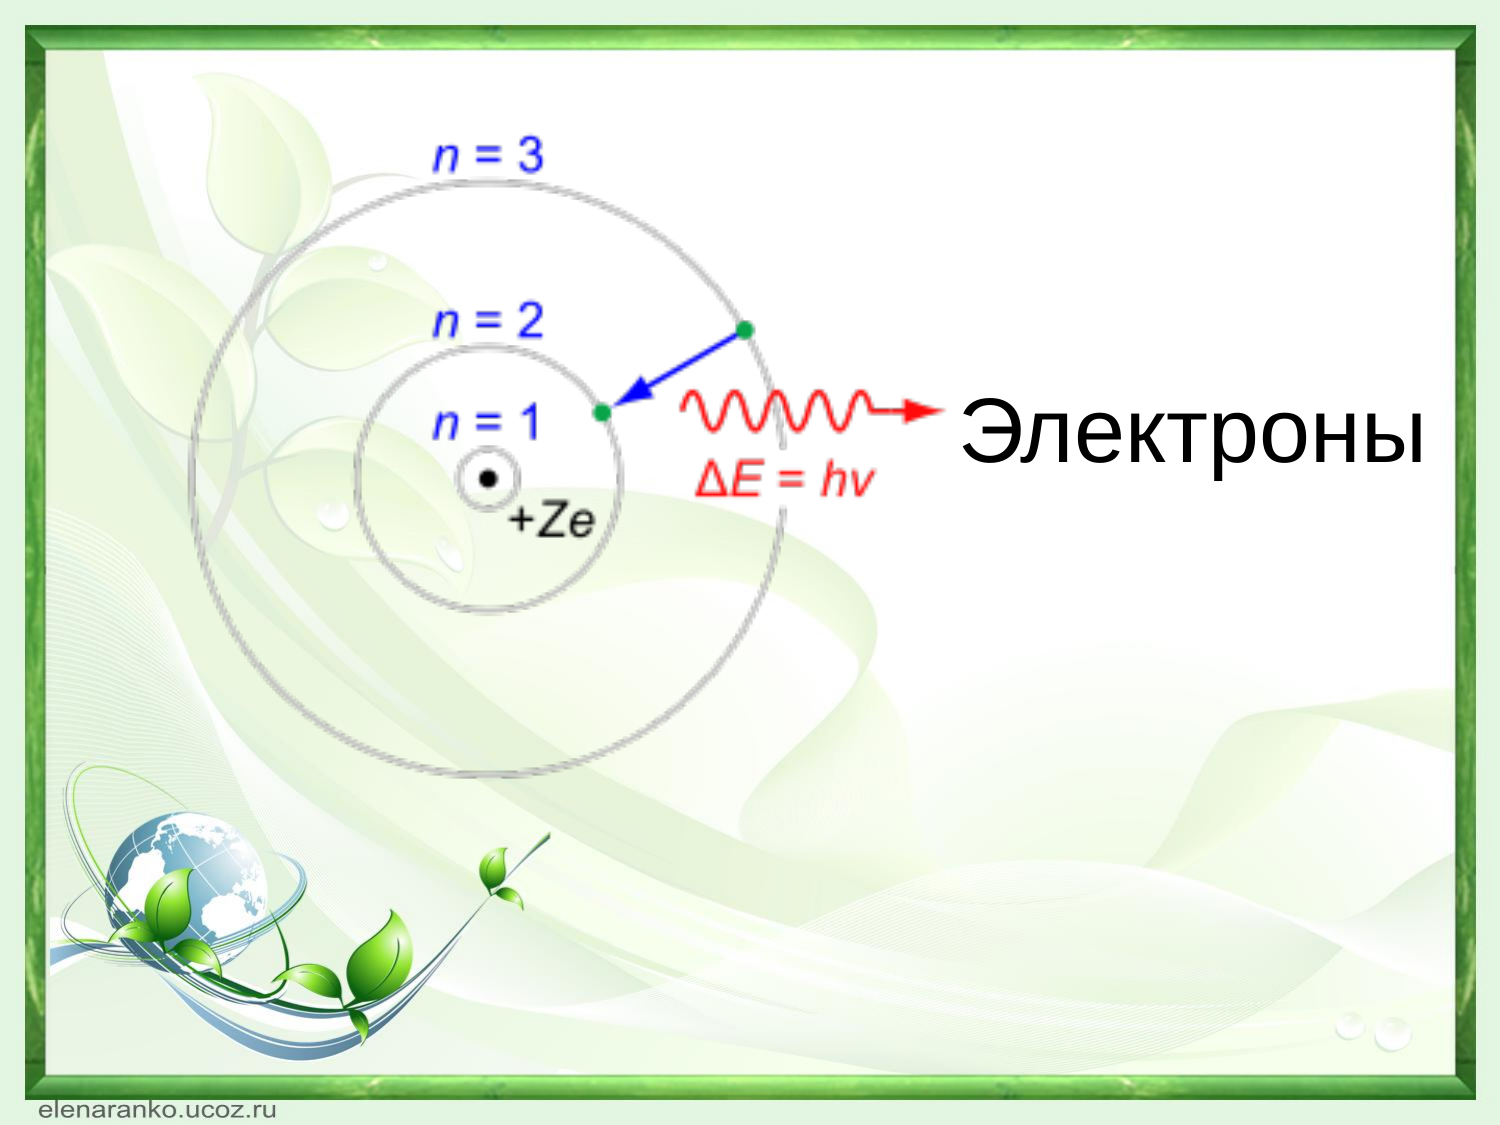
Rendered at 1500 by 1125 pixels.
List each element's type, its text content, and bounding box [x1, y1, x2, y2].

title Электроны [927, 45, 1459, 807]
picture [0, 0, 1500, 1125]
